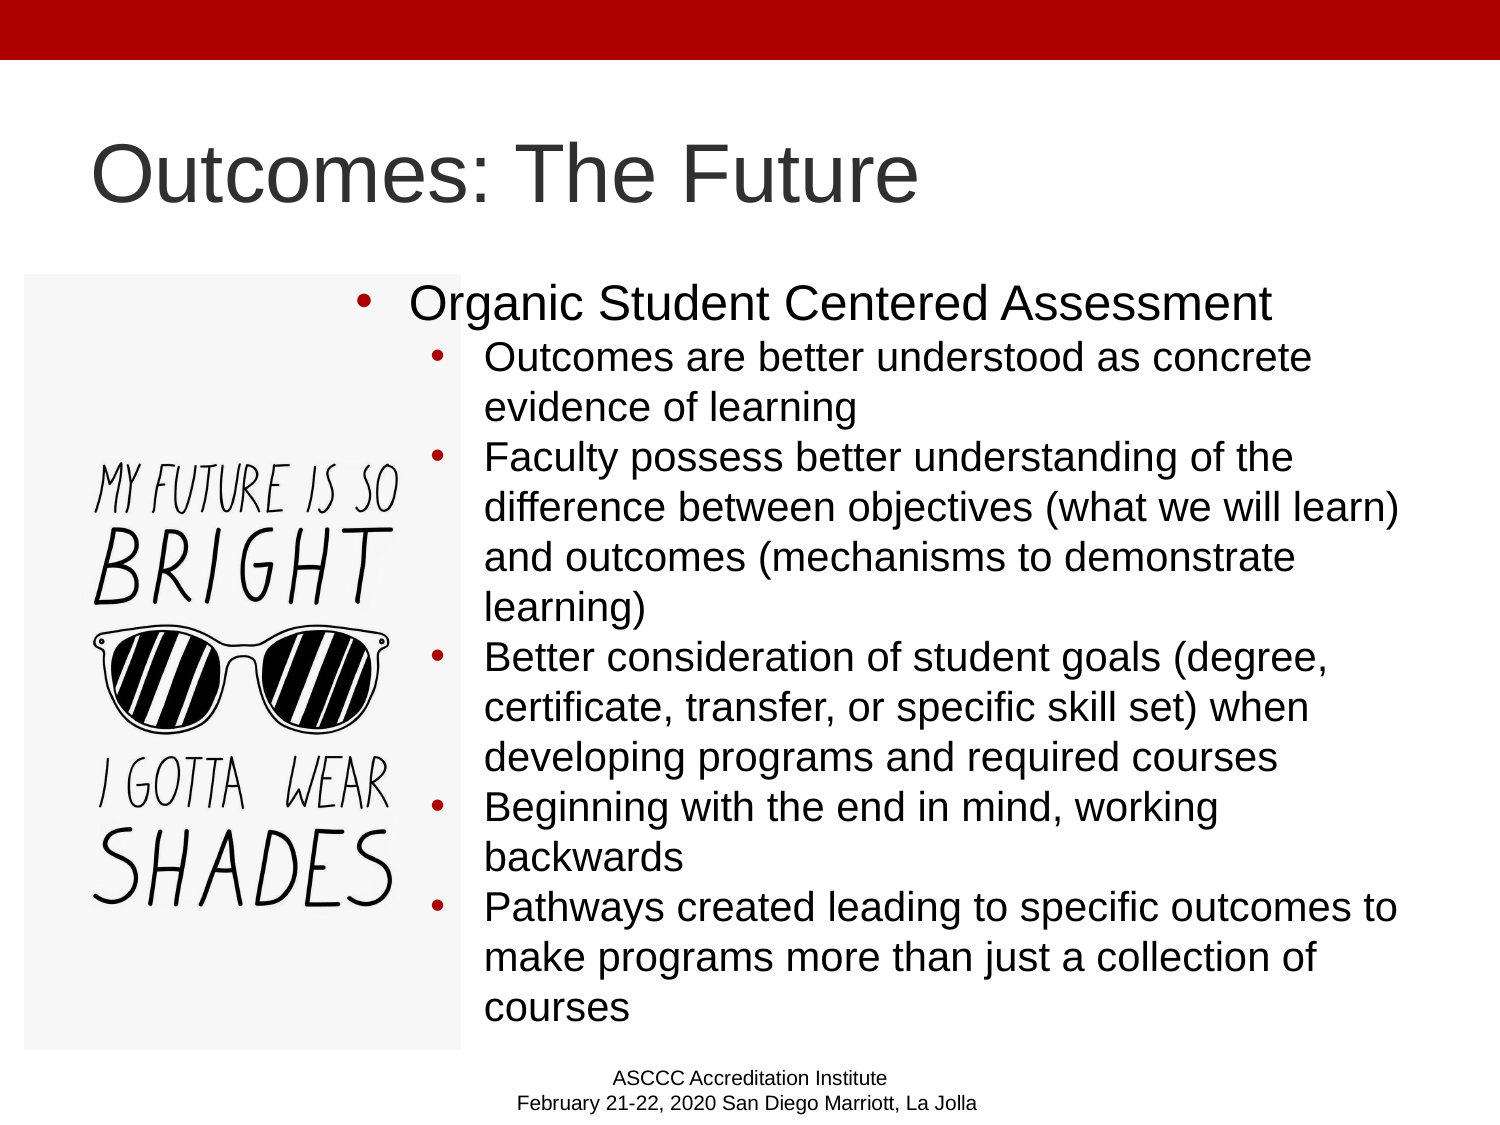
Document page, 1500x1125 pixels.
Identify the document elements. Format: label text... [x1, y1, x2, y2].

picture [24, 274, 462, 1051]
list Organic Student Centered Assessment Outcomes are better understood as concrete evidence of learning Faculty possess better understanding of the difference between objectives (what we will learn) and outcomes (mechanisms to demonstrate learning) Better consideration of student goals (degree, certificate, transfer, or specific skill set) when developing programs and required courses Beginning with the end in mind, working backwards Pathways created leading to specific outcomes to make programs more than just a collection of courses [318, 262, 1436, 1050]
text_box ASCCC Accreditation Institute February 21-22, 2020 San Diego Marriott, La Jolla [0, 1050, 1500, 1123]
title Outcomes: The Future [75, 87, 1425, 250]
